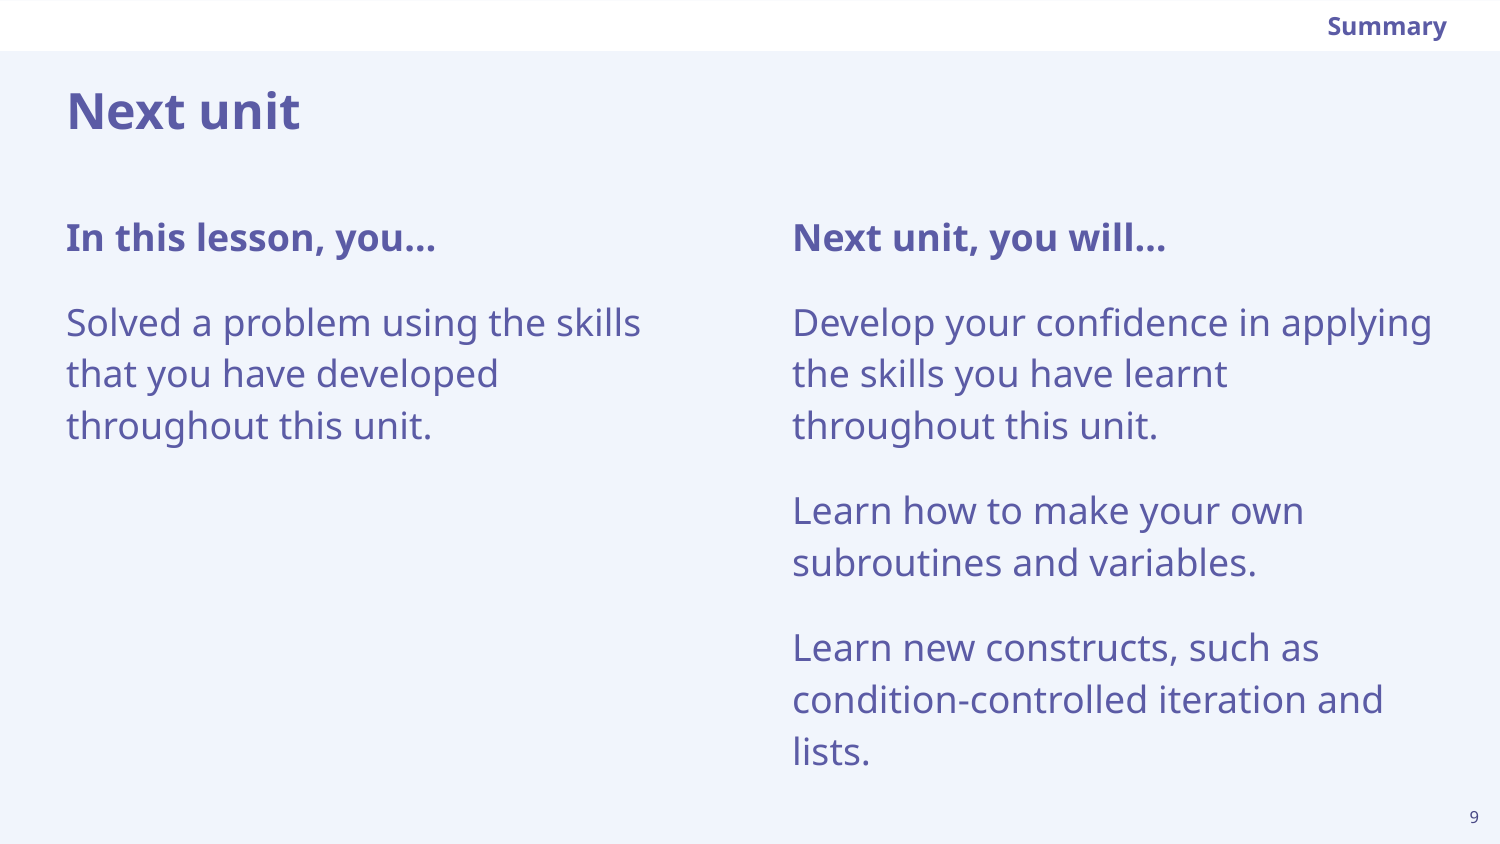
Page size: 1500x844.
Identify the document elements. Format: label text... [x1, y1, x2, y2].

list Next unit, you will… Develop your confidence in applying the skills you have learnt throughout this unit. Learn how to make your own subroutines and variables. Learn new constructs, such as condition-controlled iteration and lists. [776, 191, 1449, 793]
slide_number ‹#› [1448, 792, 1500, 844]
list In this lesson, you… Solved a problem using the skills that you have developed throughout this unit. [51, 191, 723, 793]
subtitle Summary [862, 0, 1448, 52]
title Next unit [51, 52, 1449, 167]
